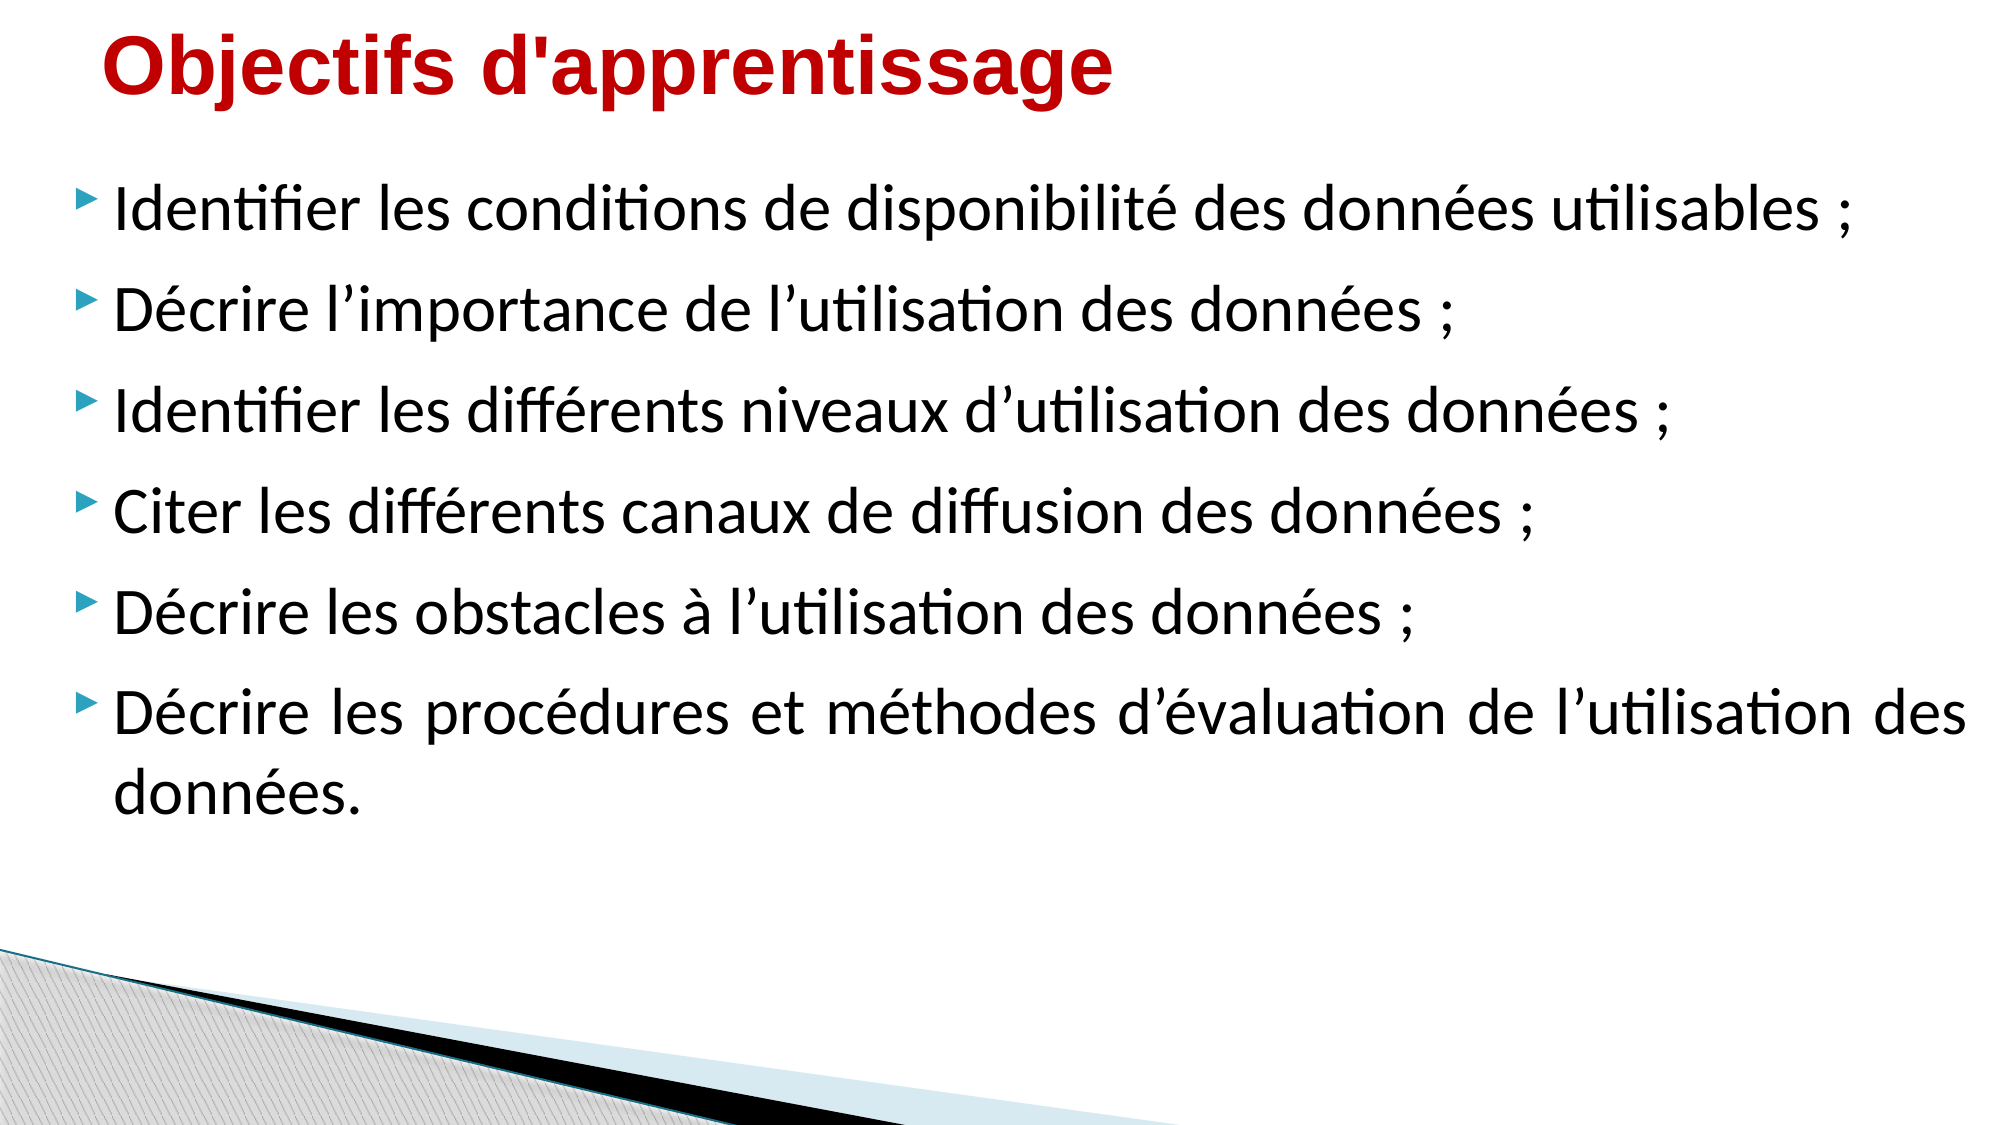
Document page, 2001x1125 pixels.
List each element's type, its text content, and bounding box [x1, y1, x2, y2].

list Identifier les conditions de disponibilité des données utilisables ; Décrire l’importance de l’utilisation des données ; Identifier les différents niveaux d’utilisation des données ; Citer les différents canaux de diffusion des données ; Décrire les obstacles à l’utilisation des données ; Décrire les procédures et méthodes d’évaluation de l’utilisation des données. [39, 156, 1985, 888]
title Objectifs d'apprentissage [86, 3, 1887, 120]
